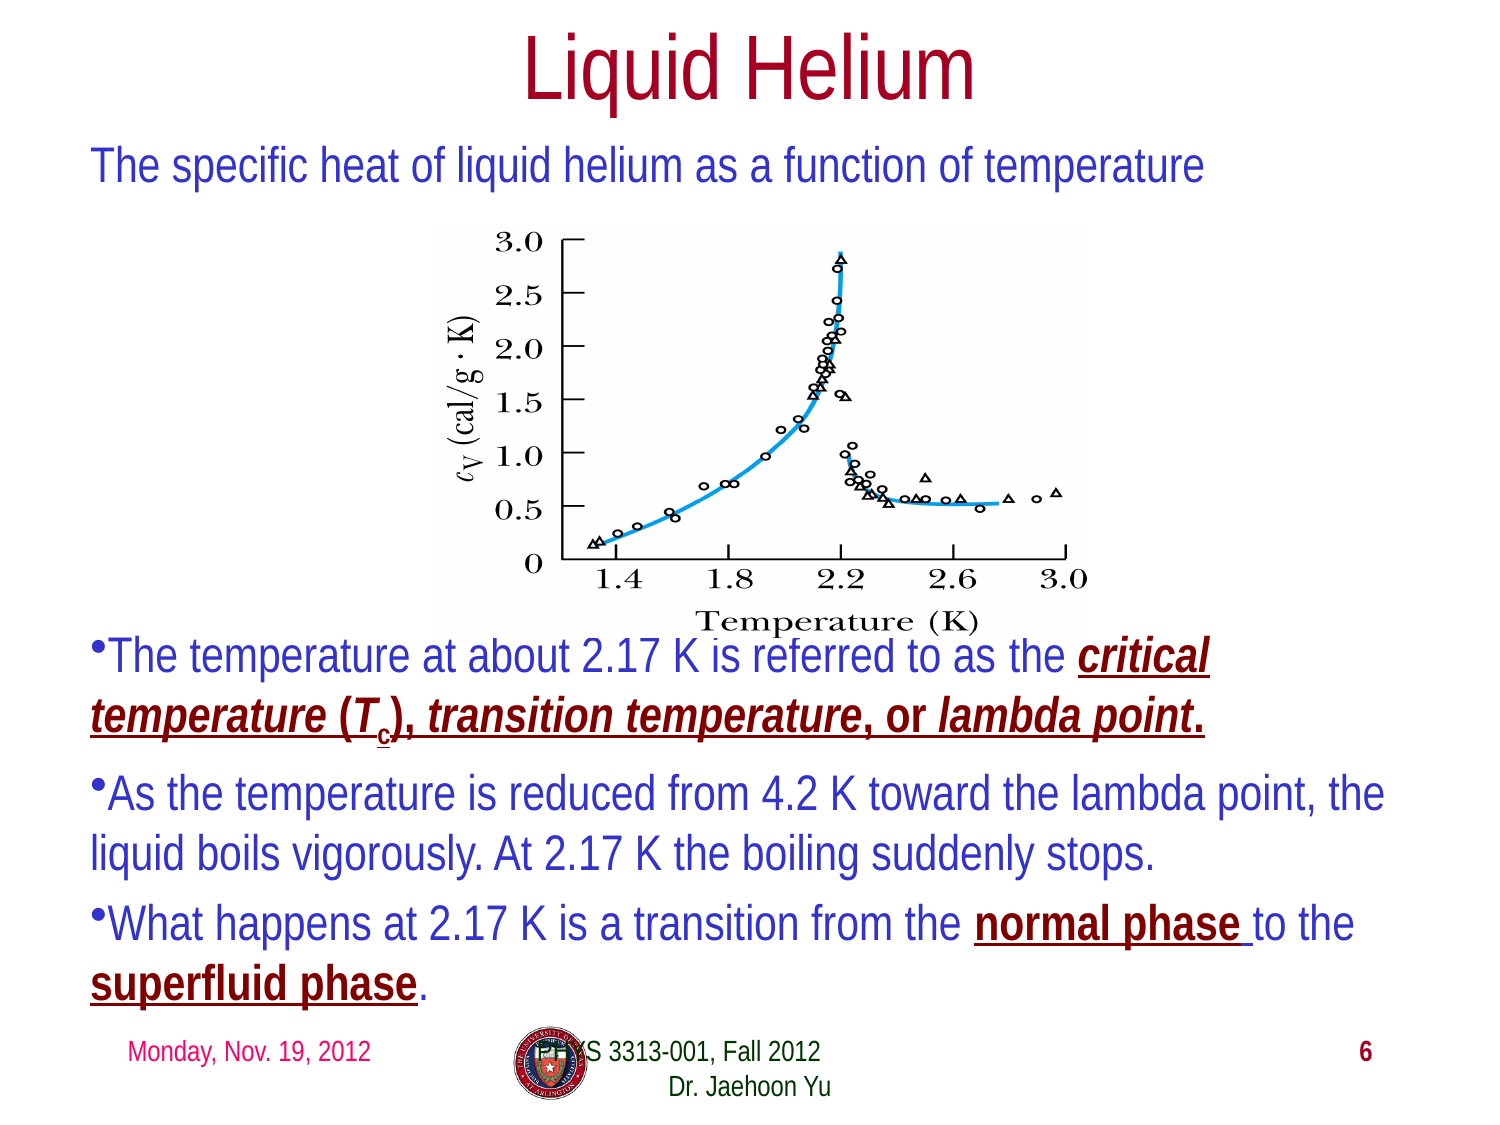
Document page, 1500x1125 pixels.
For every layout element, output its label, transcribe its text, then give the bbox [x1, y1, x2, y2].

slide_number 6 [1074, 1024, 1388, 1101]
list The specific heat of liquid helium as a function of temperature The temperature at about 2.17 K is referred to as the critical temperature (Tc), transition temperature, or lambda point. As the temperature is reduced from 4.2 K toward the lambda point, the liquid boils vigorously. At 2.17 K the boiling suddenly stops. What happens at 2.17 K is a transition from the normal phase to the superfluid phase. [74, 124, 1413, 1026]
picture [437, 224, 1088, 638]
footer PHYS 3313-001, Fall 2012 Dr. Jaehoon Yu [512, 1024, 988, 1101]
title Liquid Helium [112, 0, 1388, 124]
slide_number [112, 1024, 426, 1101]
